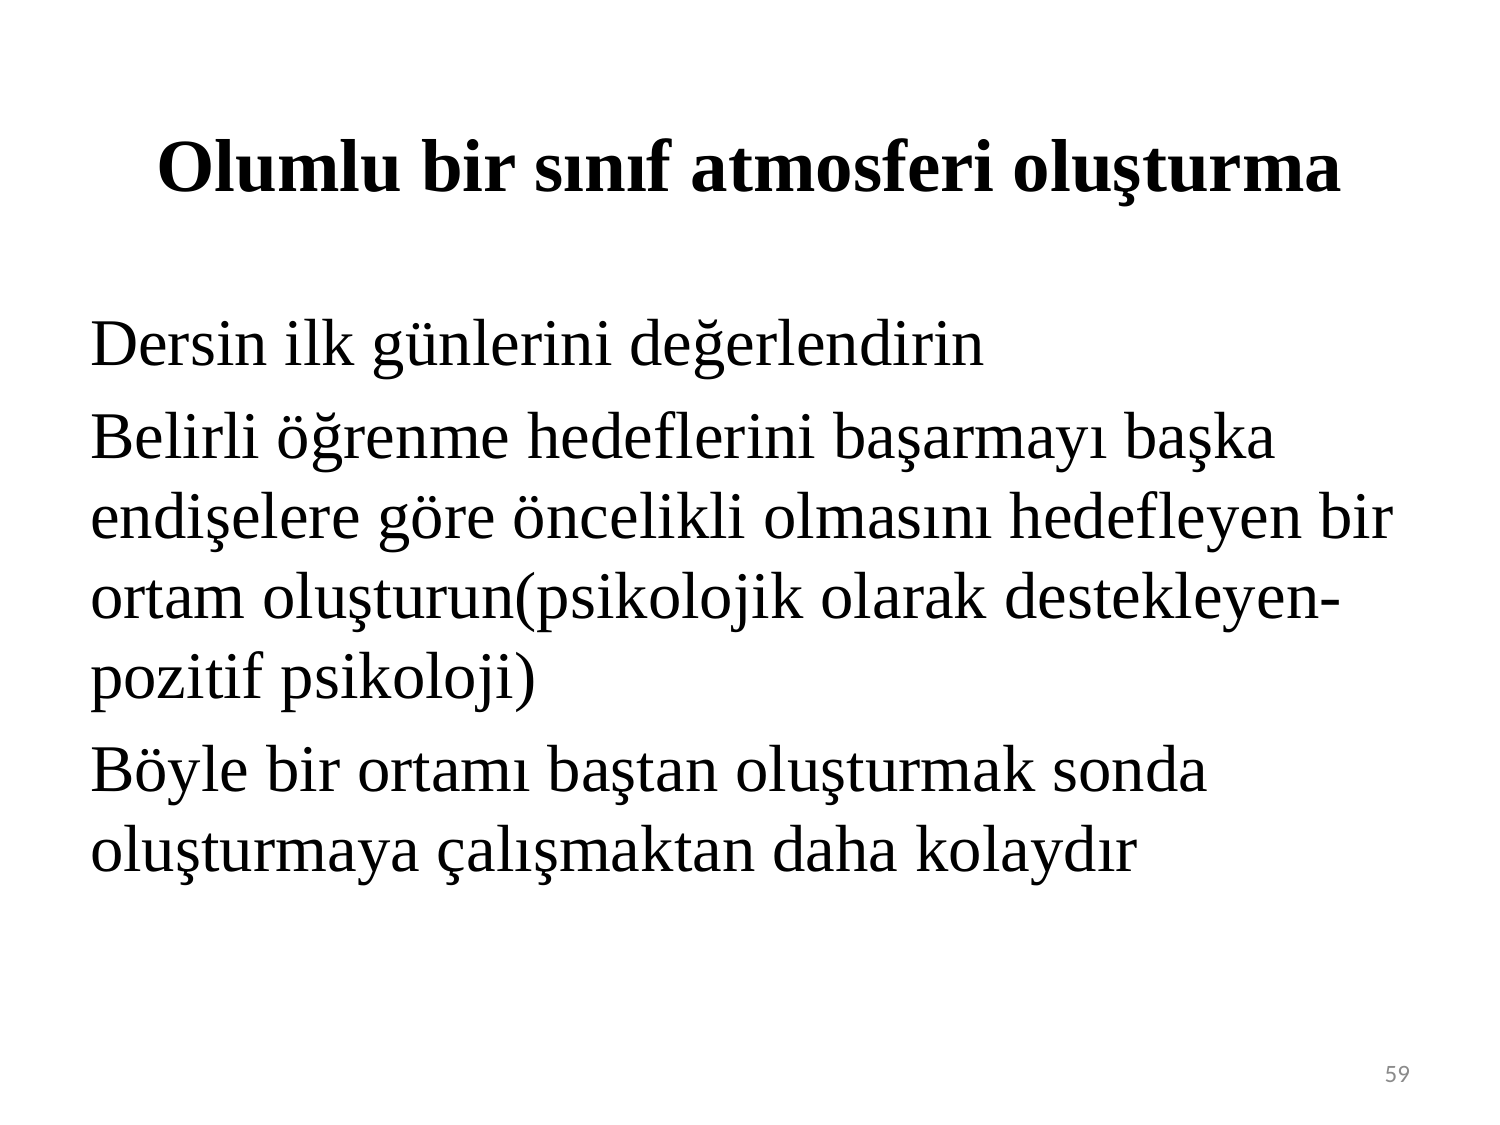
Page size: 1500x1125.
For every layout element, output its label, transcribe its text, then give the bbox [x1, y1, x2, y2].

title Olumlu bir sınıf atmosferi oluşturma [75, 90, 1425, 233]
list Dersin ilk günlerini değerlendirin Belirli öğrenme hedeflerini başarmayı başka endişelere göre öncelikli olmasını hedefleyen bir ortam oluşturun(psikolojik olarak destekleyen-pozitif psikoloji) Böyle bir ortamı baştan oluşturmak sonda oluşturmaya çalışmaktan daha kolaydır [75, 290, 1425, 1005]
slide_number 59 [1074, 1042, 1425, 1103]
